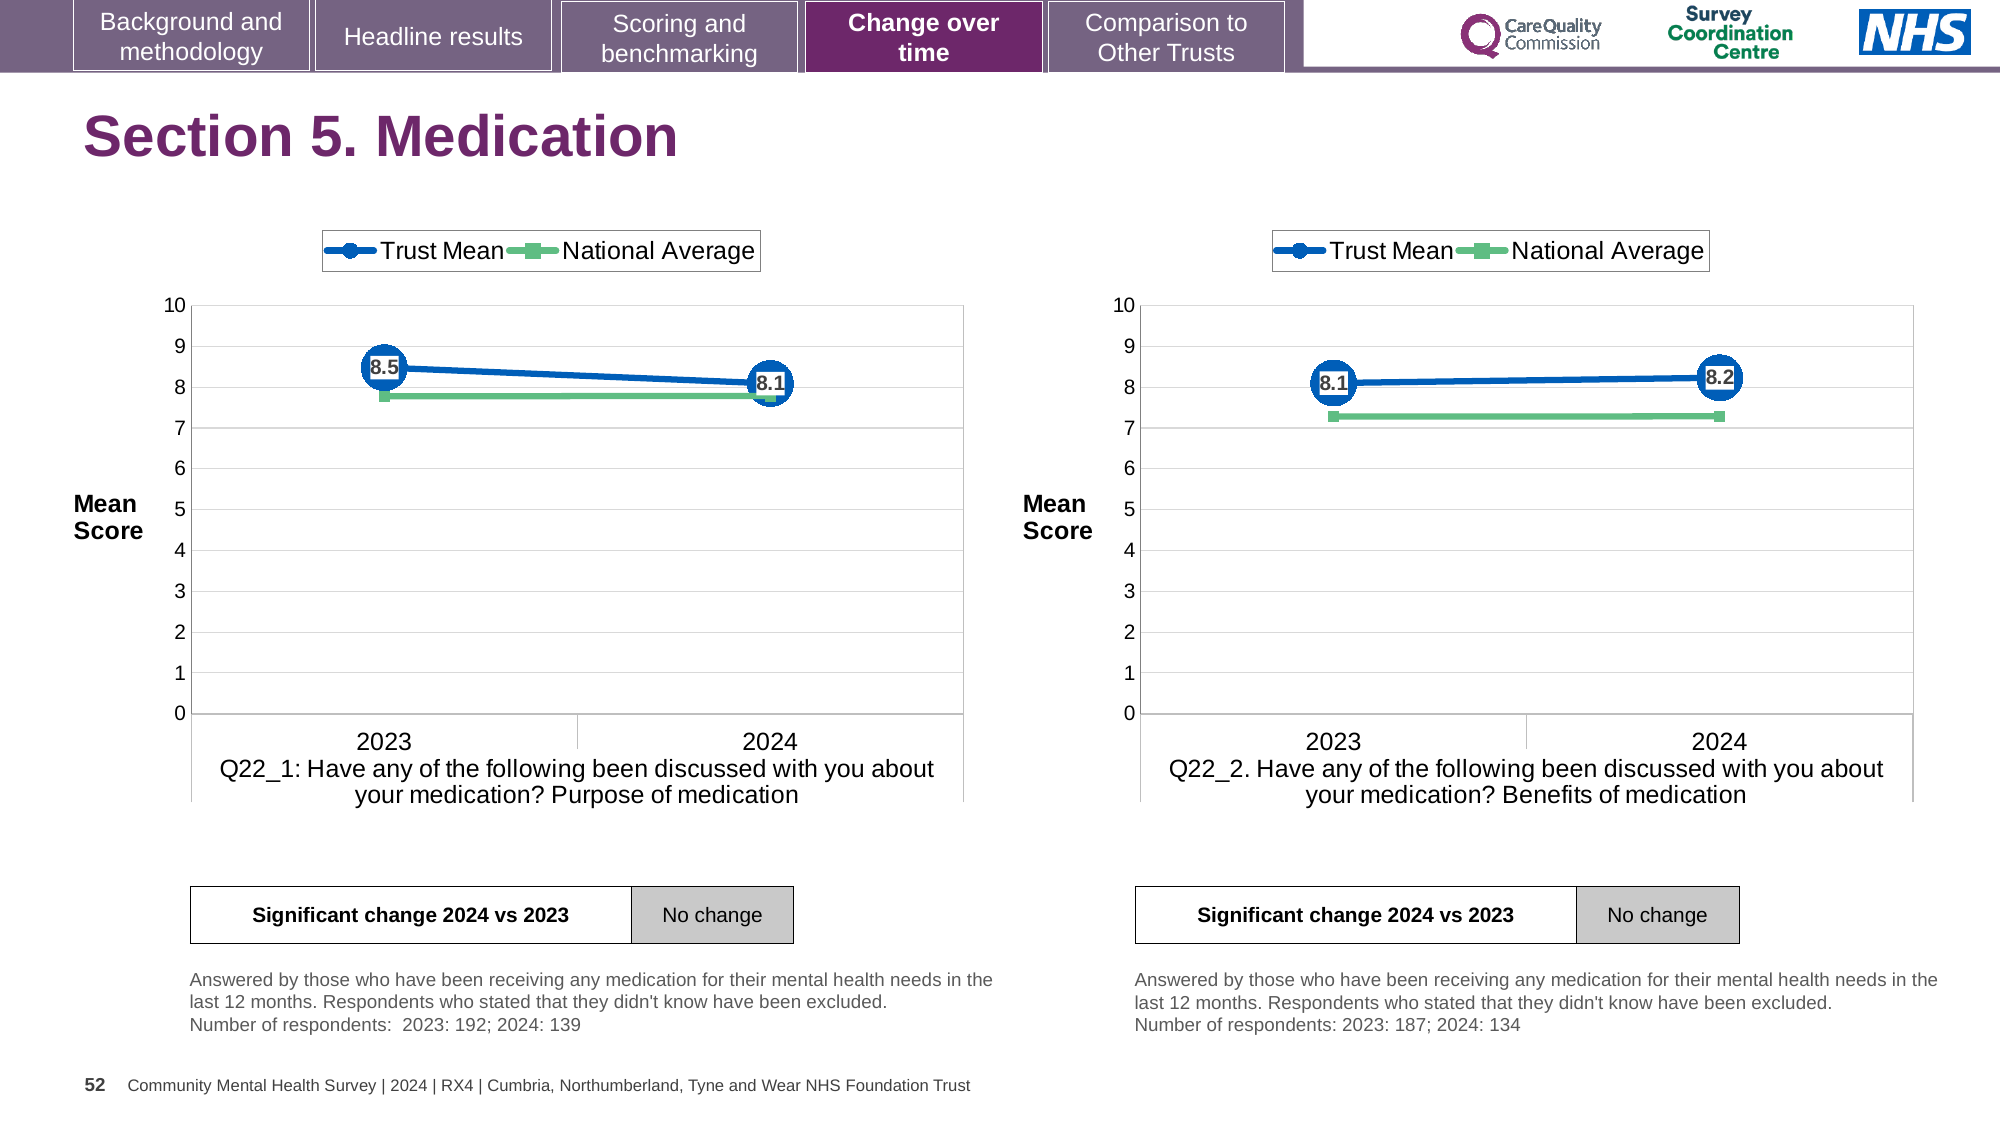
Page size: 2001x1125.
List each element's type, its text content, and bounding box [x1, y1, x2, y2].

text_box 52 [84, 1065, 122, 1125]
picture [1460, 13, 1602, 59]
picture [1859, 9, 1971, 55]
chart [1018, 228, 1916, 858]
text_box Answered by those who have been receiving any medication for their mental health needs in the last 12 months. Respondents who stated that they didn't know have been excluded. Number of respondents: 2023: 192; 2024: 139 [174, 959, 1039, 1043]
table_header Significant change 2024 vs 2023 [191, 887, 631, 943]
chart [68, 228, 966, 858]
table_header No change [1577, 887, 1739, 943]
picture [1666, 3, 1794, 61]
text_box Answered by those who have been receiving any medication for their mental health needs in the last 12 months. Respondents who stated that they didn't know have been excluded. Number of respondents: 2023: 187; 2024: 134 [1119, 960, 1984, 1066]
title Section 5. Medication [68, 83, 1942, 191]
table_header Significant change 2024 vs 2023 [1136, 887, 1576, 943]
table_header No change [632, 887, 793, 943]
